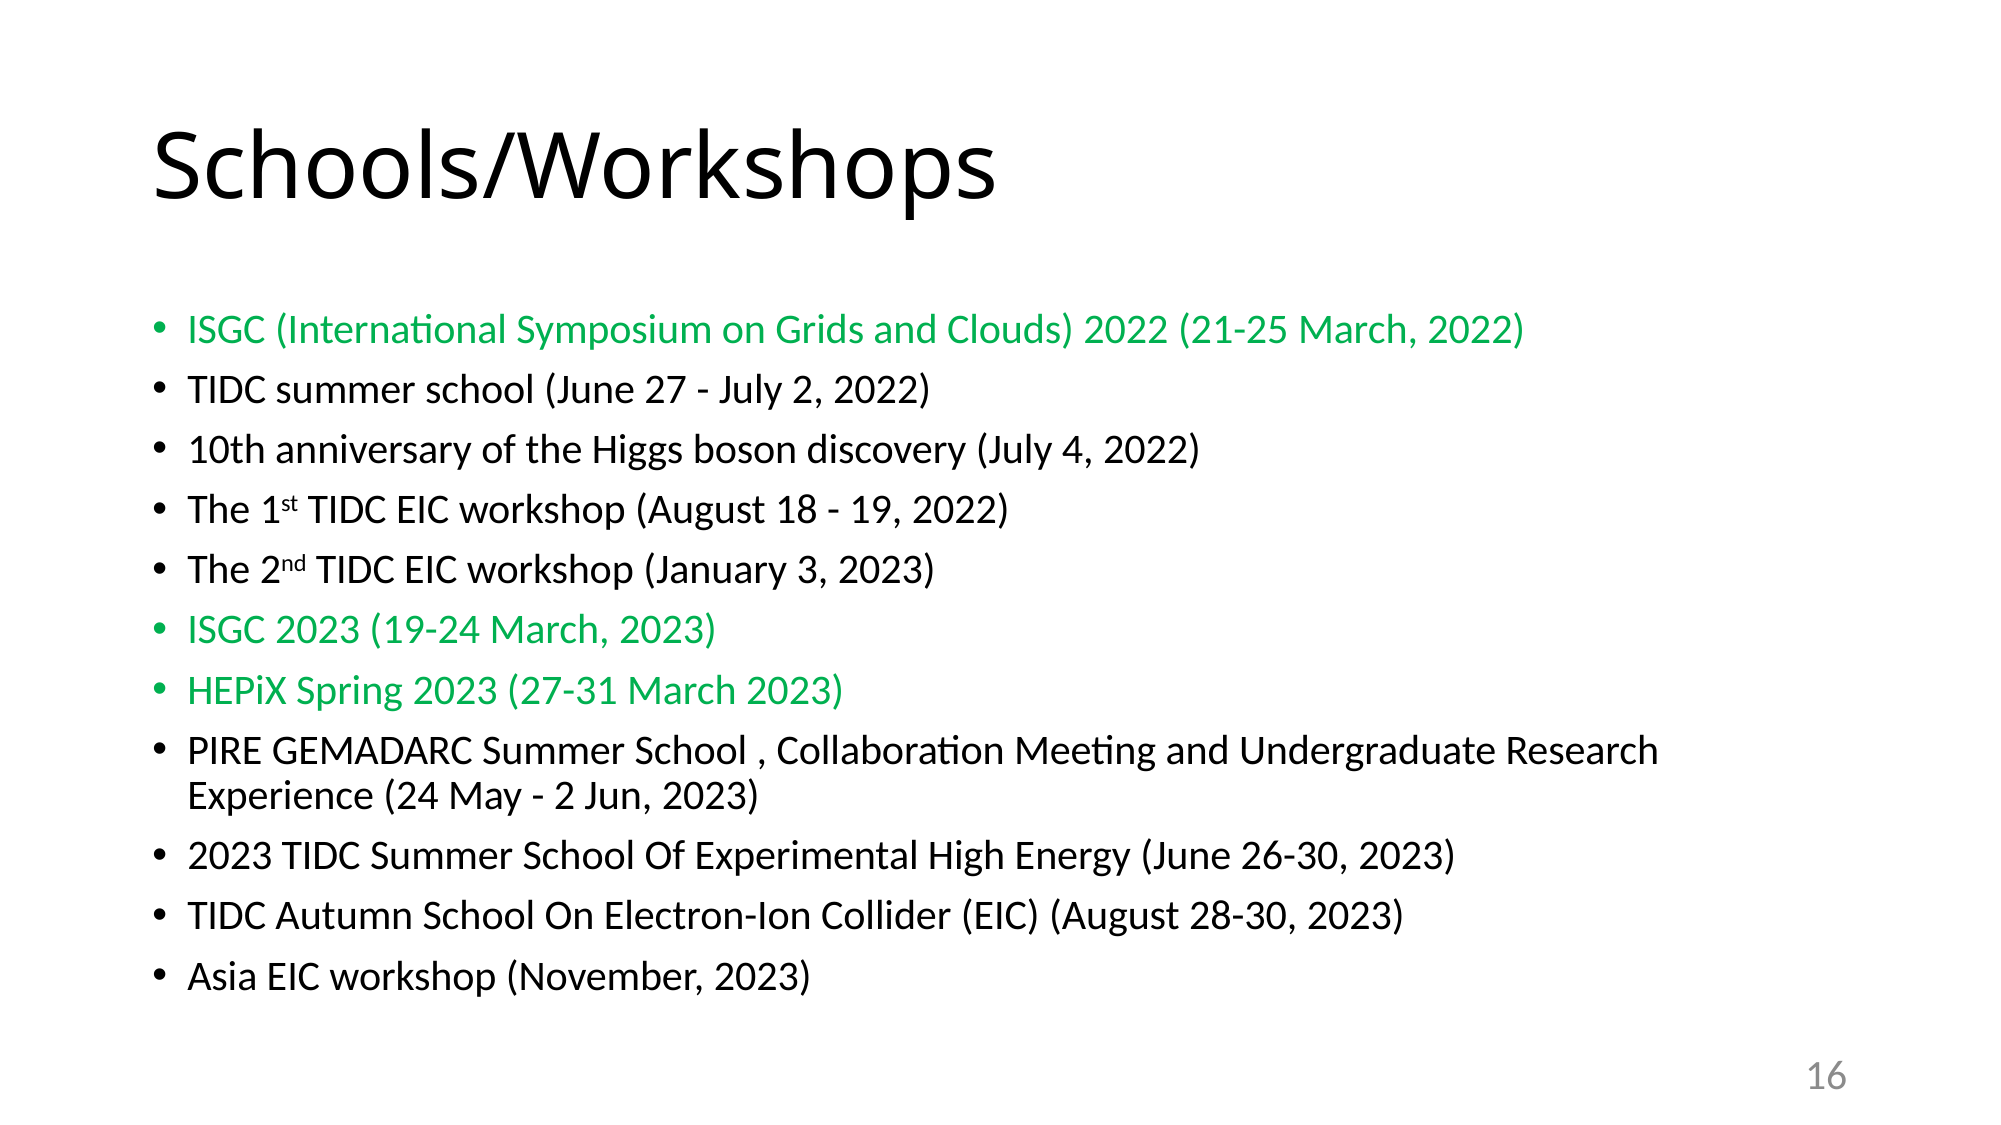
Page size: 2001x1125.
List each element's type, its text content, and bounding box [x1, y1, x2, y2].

title Schools/Workshops [137, 59, 1863, 278]
list ISGC (International Symposium on Grids and Clouds) 2022 (21-25 March, 2022) TIDC summer school (June 27 - July 2, 2022) 10th anniversary of the Higgs boson discovery (July 4, 2022) The 1st TIDC EIC workshop (August 18 - 19, 2022) The 2nd TIDC EIC workshop (January 3, 2023) ISGC 2023 (19-24 March, 2023) HEPiX Spring 2023 (27-31 March 2023) PIRE GEMADARC Summer School , Collaboration Meeting and Undergraduate Research Experience (24 May - 2 Jun, 2023) 2023 TIDC Summer School Of Experimental High Energy (June 26-30, 2023) TIDC Autumn School On Electron-Ion Collider (EIC) (August 28-30, 2023) Asia EIC workshop (November, 2023) [137, 299, 1863, 1014]
slide_number 16 [1412, 1042, 1863, 1103]
